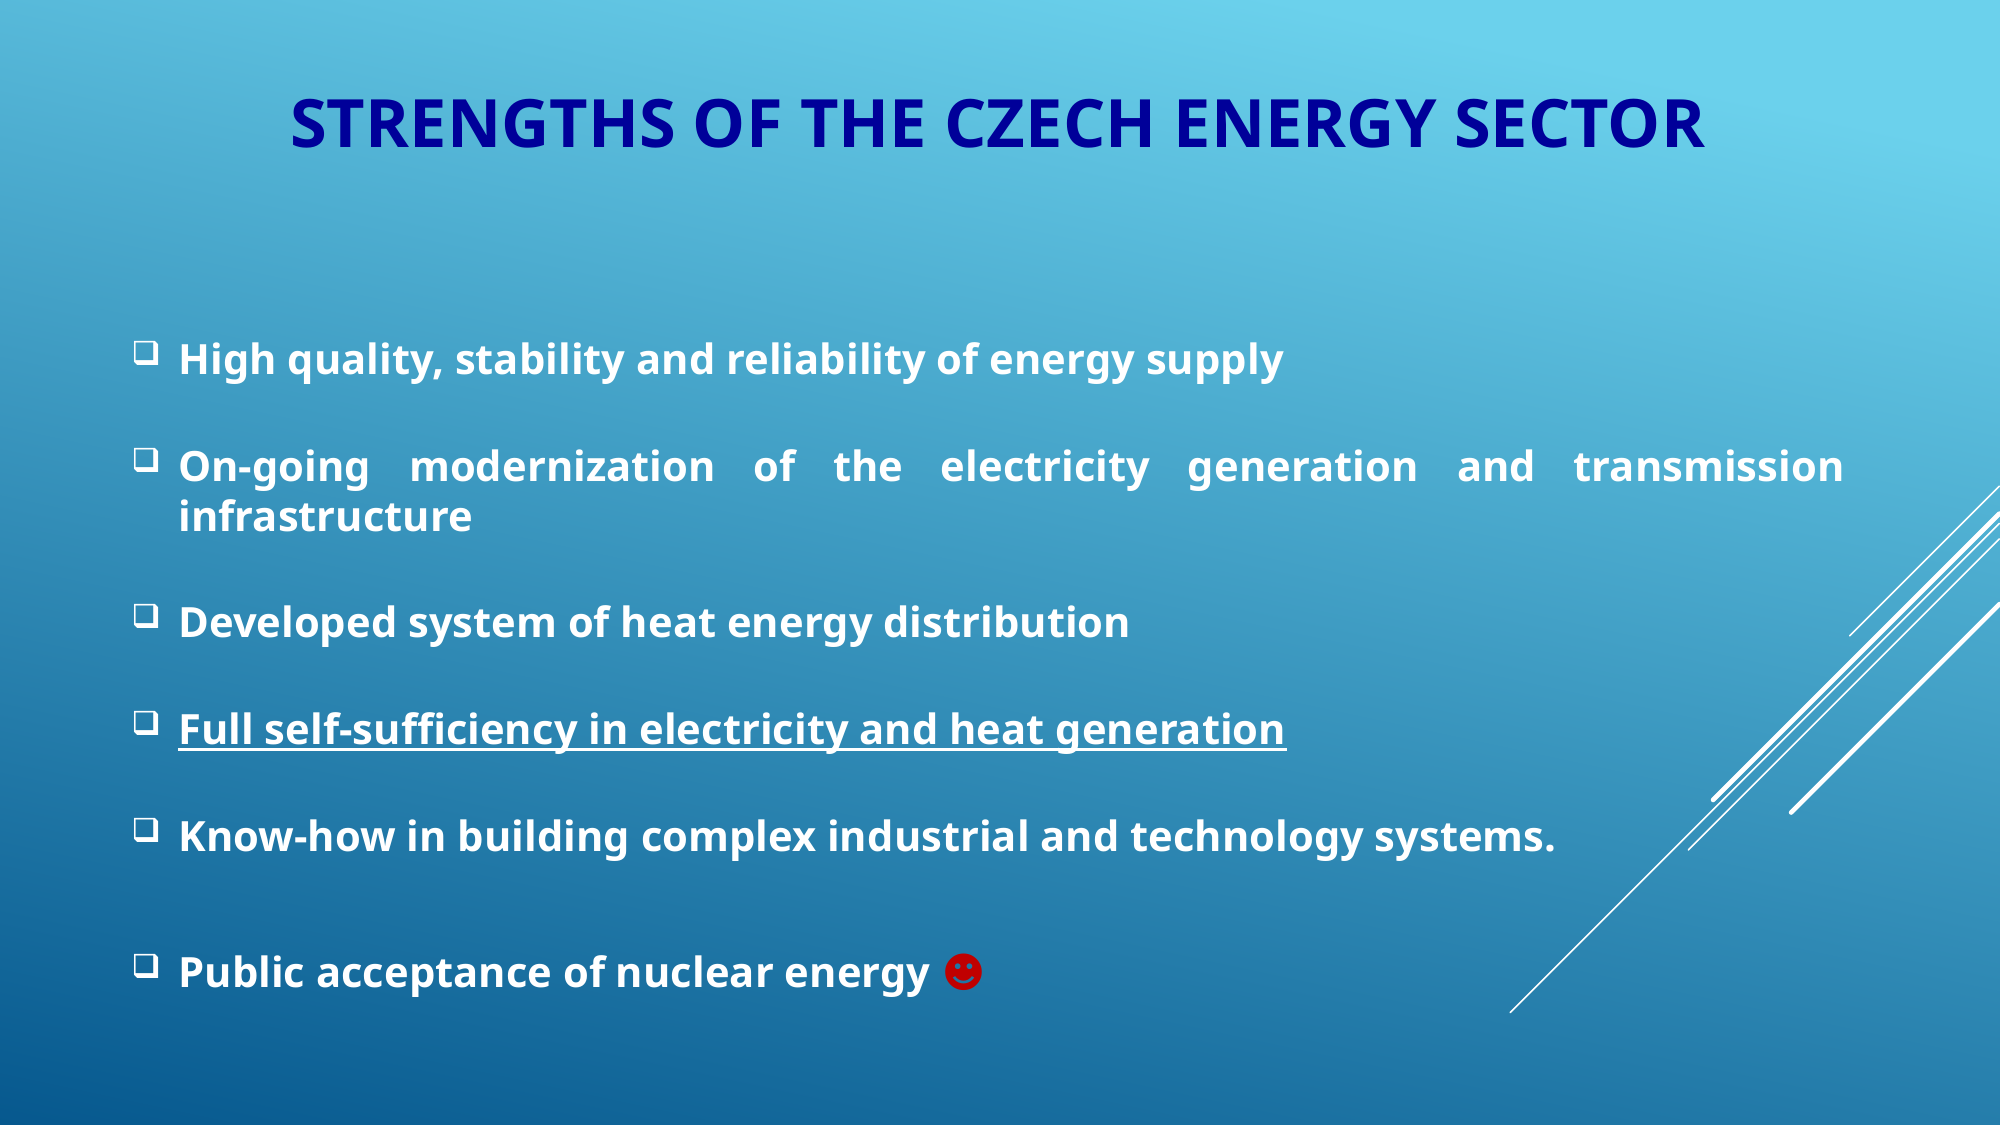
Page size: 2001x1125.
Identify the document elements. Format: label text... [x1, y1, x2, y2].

title Strengths of the Czech Energy sector [107, 73, 1889, 185]
list High quality, stability and reliability of energy supply On-going modernization of the electricity generation and transmission infrastructure Developed system of heat energy distribution Full self-sufficiency in electricity and heat generation Know-how in building complex industrial and technology systems. Public acceptance of nuclear energy ☻ [116, 271, 1898, 1057]
